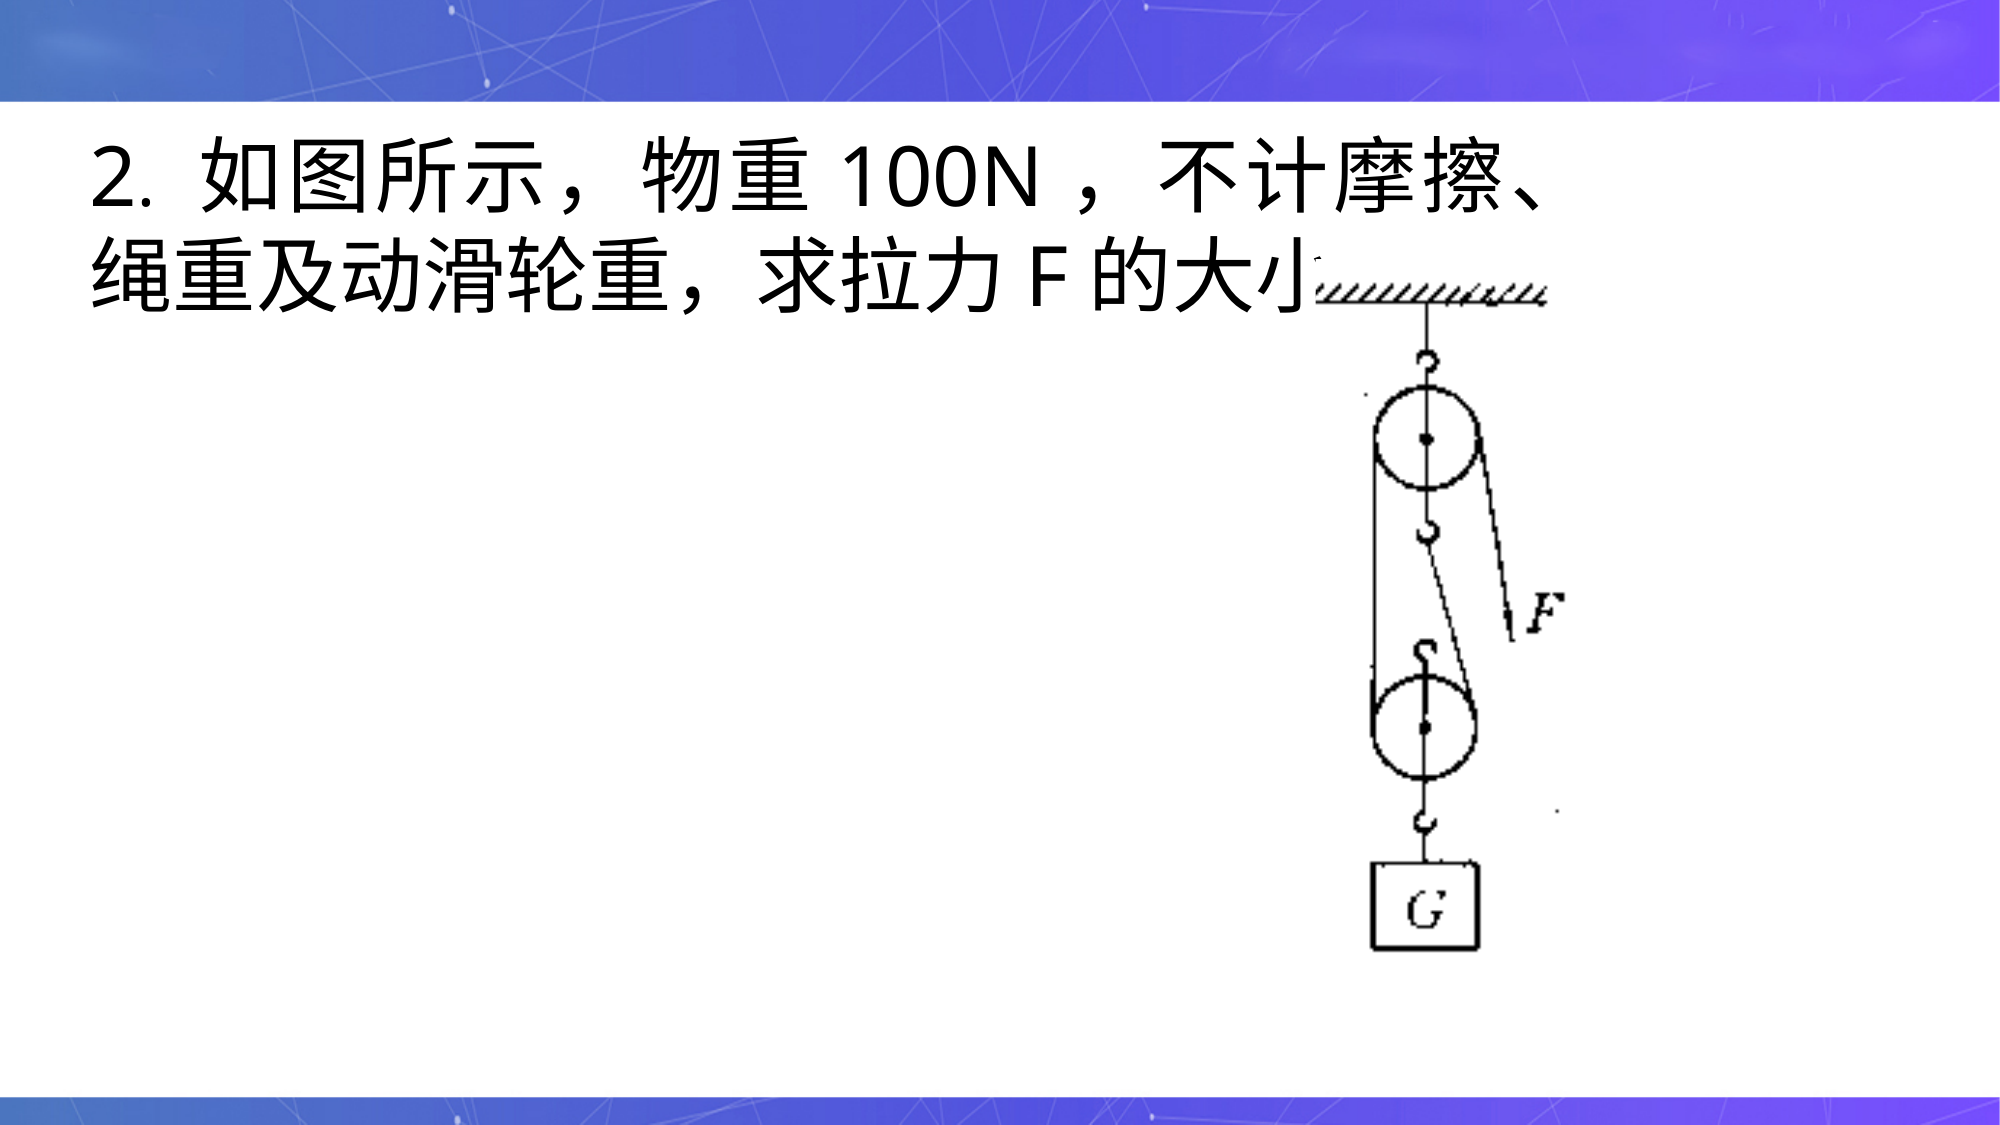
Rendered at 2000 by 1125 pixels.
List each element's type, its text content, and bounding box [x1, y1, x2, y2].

picture [0, 0, 2000, 1125]
text_box 2. 如图所示，物重100N，不计摩擦、绳重及动滑轮重，求拉力F的大小。 [75, 115, 1609, 331]
